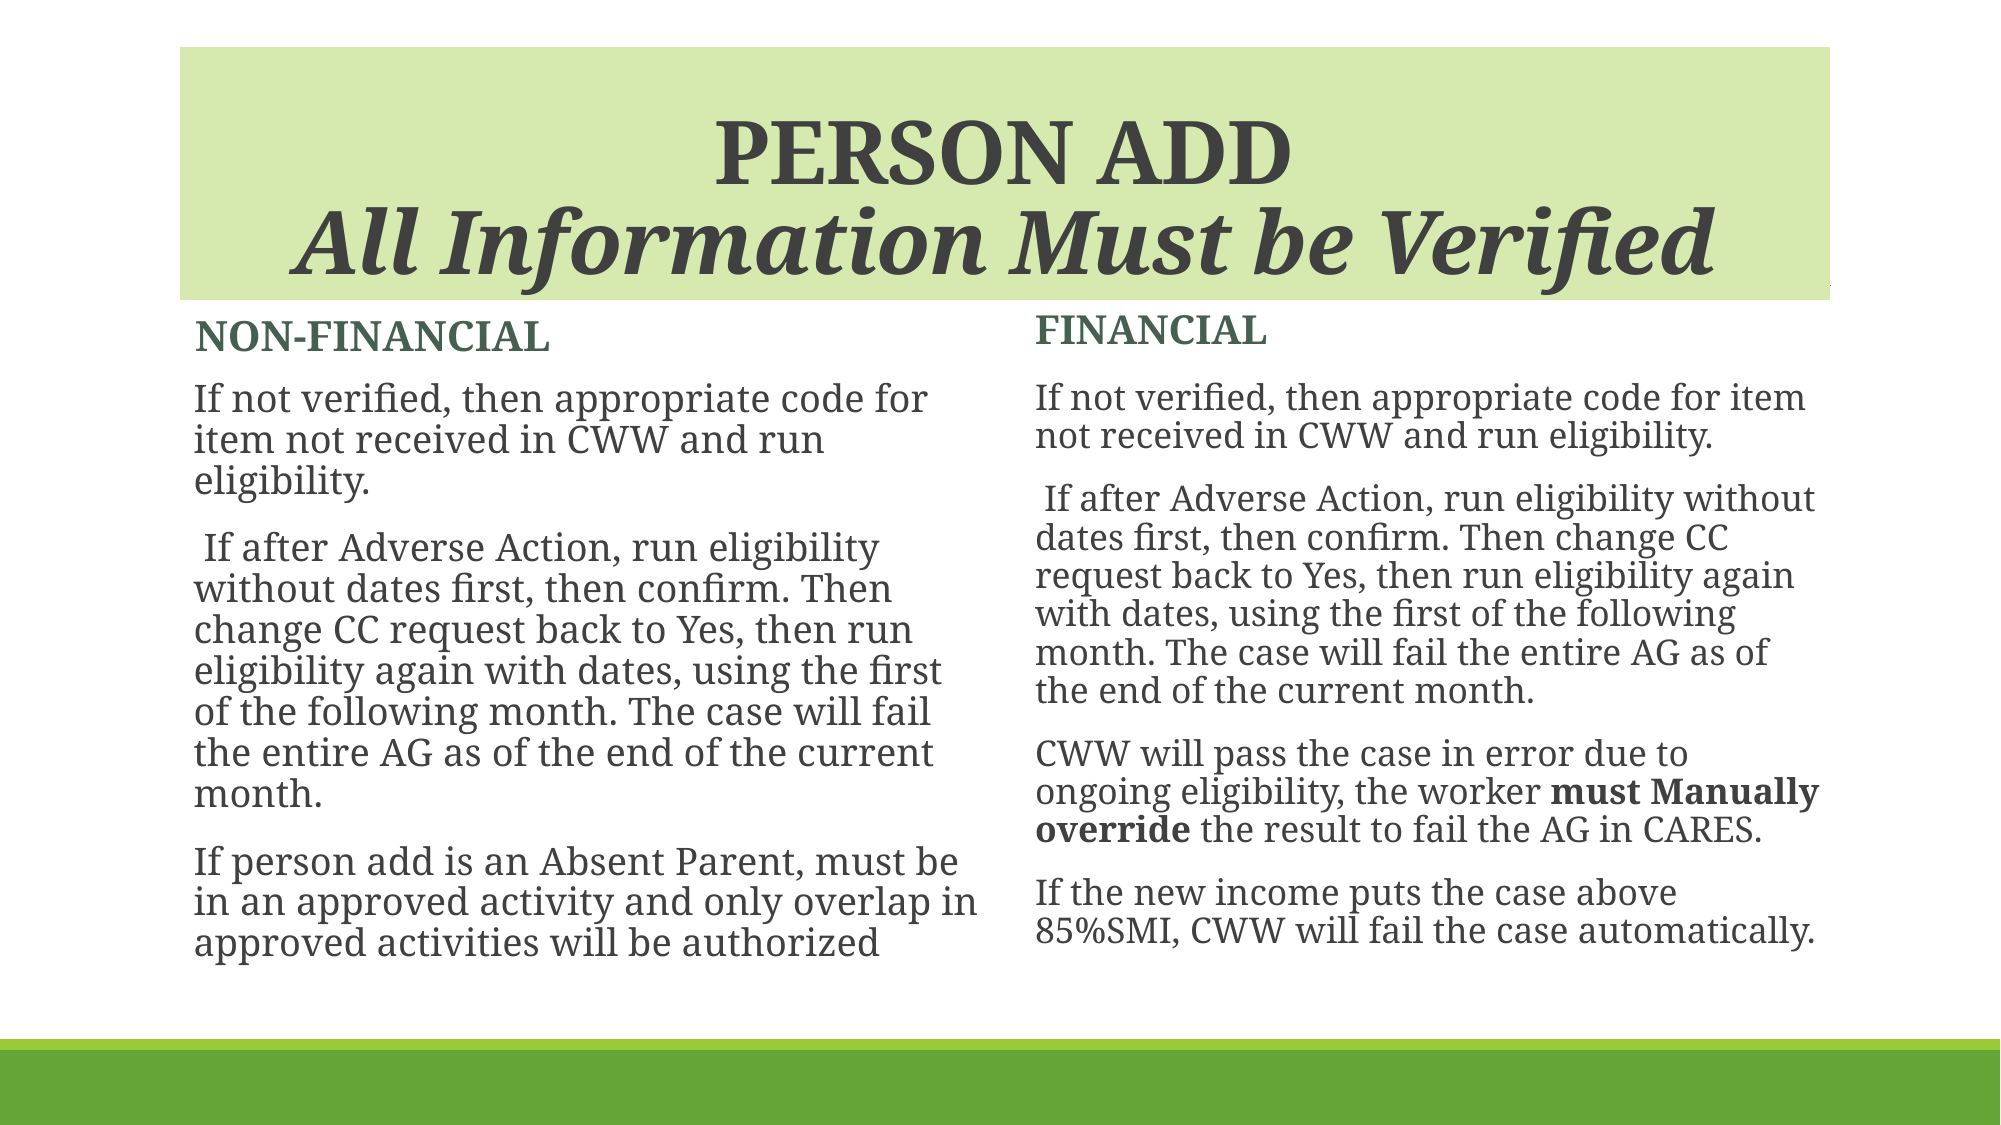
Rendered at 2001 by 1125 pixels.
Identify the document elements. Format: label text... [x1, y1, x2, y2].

list Financial [1020, 302, 1830, 361]
list If not verified, then appropriate code for item not received in CWW and run eligibility. If after Adverse Action, run eligibility without dates first, then confirm. Then change CC request back to Yes, then run eligibility again with dates, using the first of the following month. The case will fail the entire AG as of the end of the current month. If person add is an Absent Parent, must be in an approved activity and only overlap in approved activities will be authorized [180, 372, 990, 978]
title PERSON ADD All Information Must be Verified [180, 47, 1830, 300]
list If not verified, then appropriate code for item not received in CWW and run eligibility. If after Adverse Action, run eligibility without dates first, then confirm. Then change CC request back to Yes, then run eligibility again with dates, using the first of the following month. The case will fail the entire AG as of the end of the current month. CWW will pass the case in error due to ongoing eligibility, the worker must Manually override the result to fail the AG in CARES. If the new income puts the case above 85%SMI, CWW will fail the case automatically. [1020, 372, 1830, 978]
list Non-Financial [180, 302, 990, 372]
